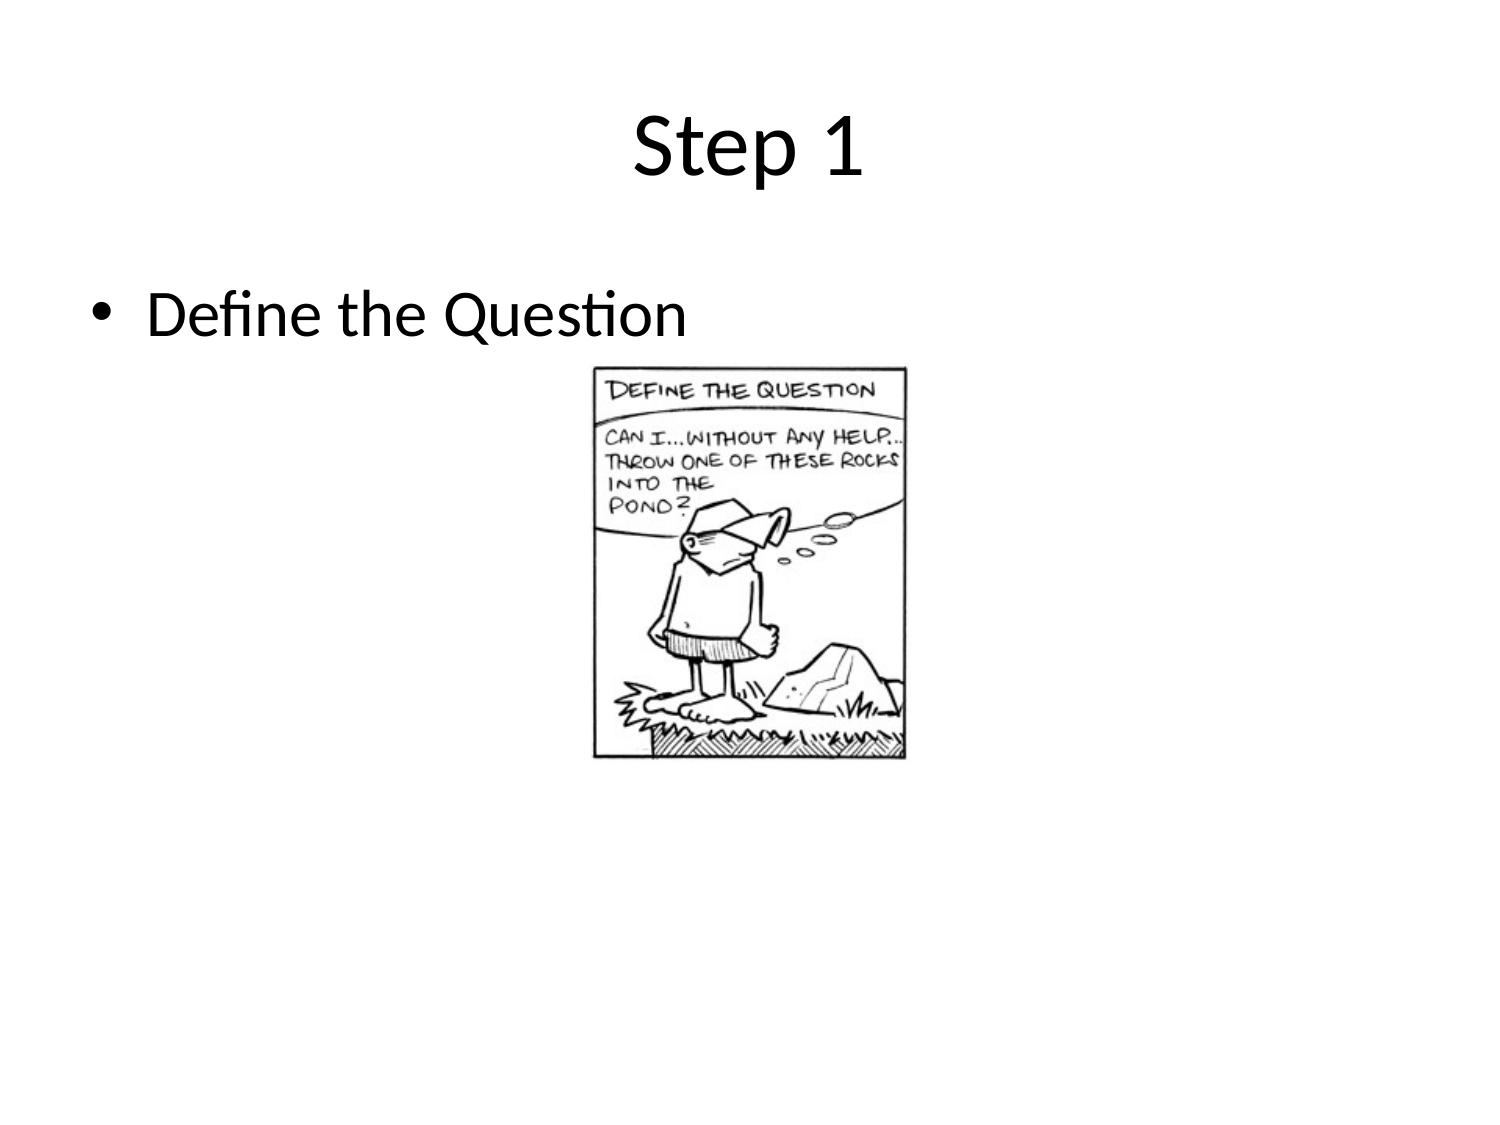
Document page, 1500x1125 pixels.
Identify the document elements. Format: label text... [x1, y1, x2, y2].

text_box [589, 362, 911, 763]
title Step 1 [381, 83, 1119, 272]
text_box Define the Question [87, 270, 694, 350]
